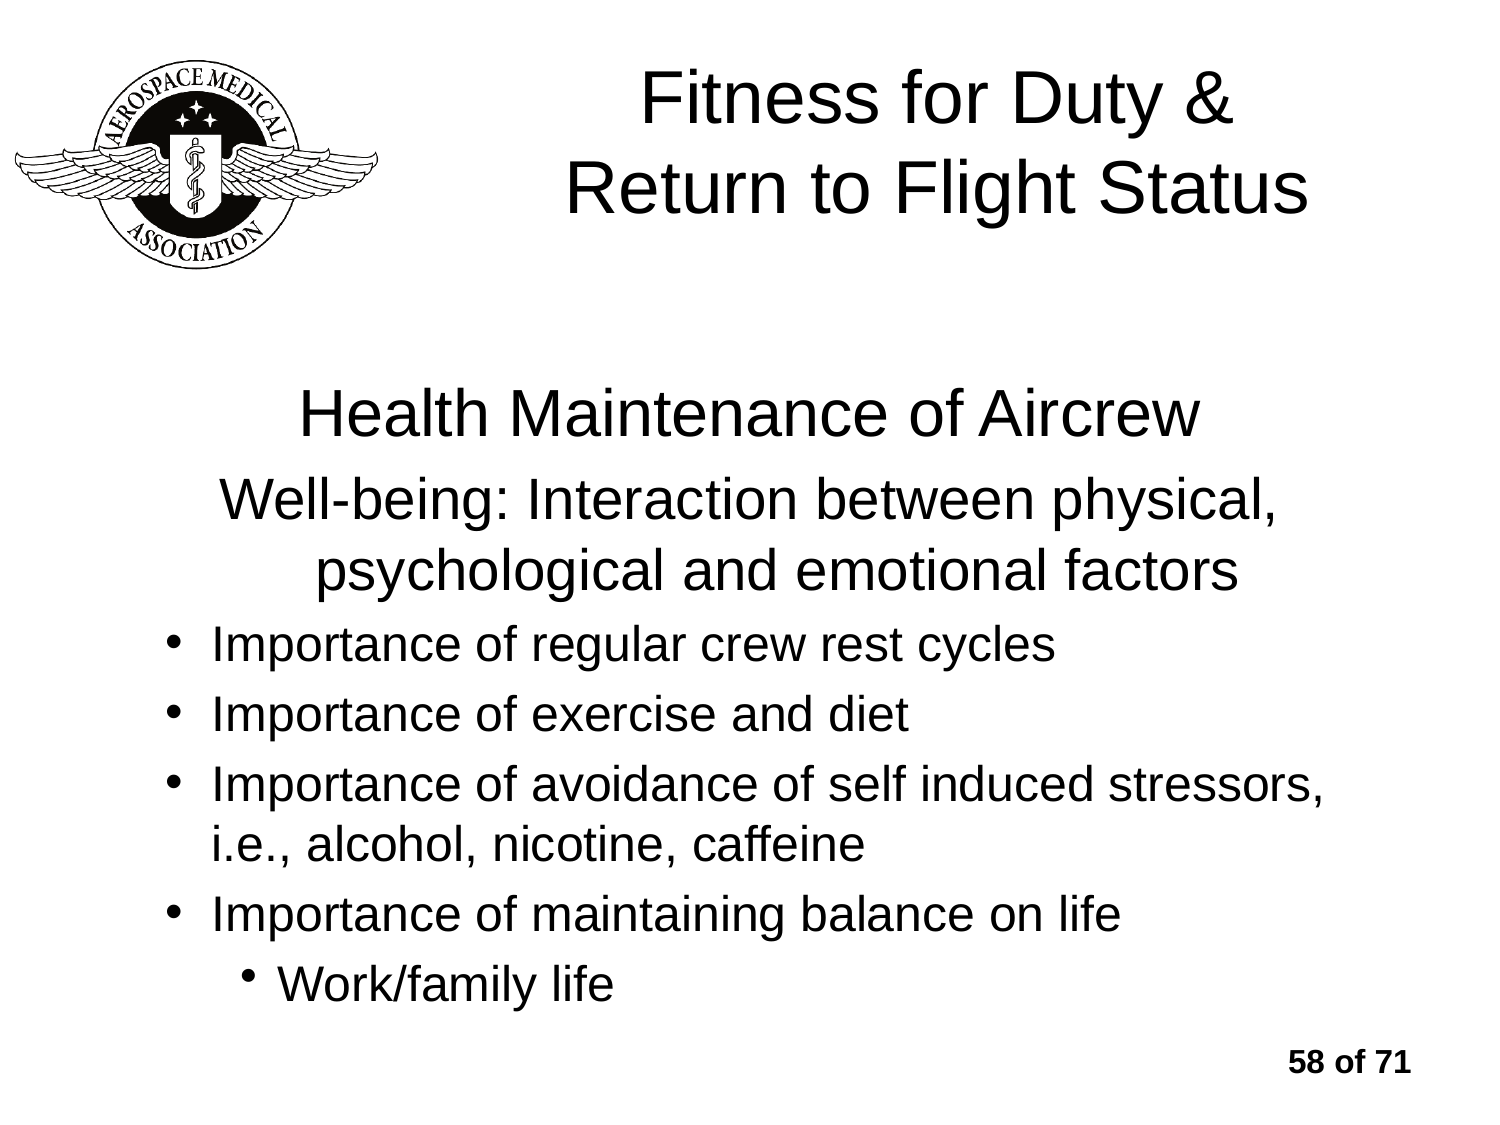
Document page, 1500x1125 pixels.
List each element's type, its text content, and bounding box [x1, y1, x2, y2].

title Fitness for Duty & Return to Flight Status [412, 44, 1463, 233]
text_box 58 of 71 [1262, 1037, 1438, 1089]
list Health Maintenance of Aircrew Well-being: Interaction between physical, psychological and emotional factors Importance of regular crew rest cycles Importance of exercise and diet Importance of avoidance of self induced stressors, i.e., alcohol, nicotine, caffeine Importance of maintaining balance on life Work/family life [74, 362, 1426, 976]
picture [11, 55, 381, 274]
